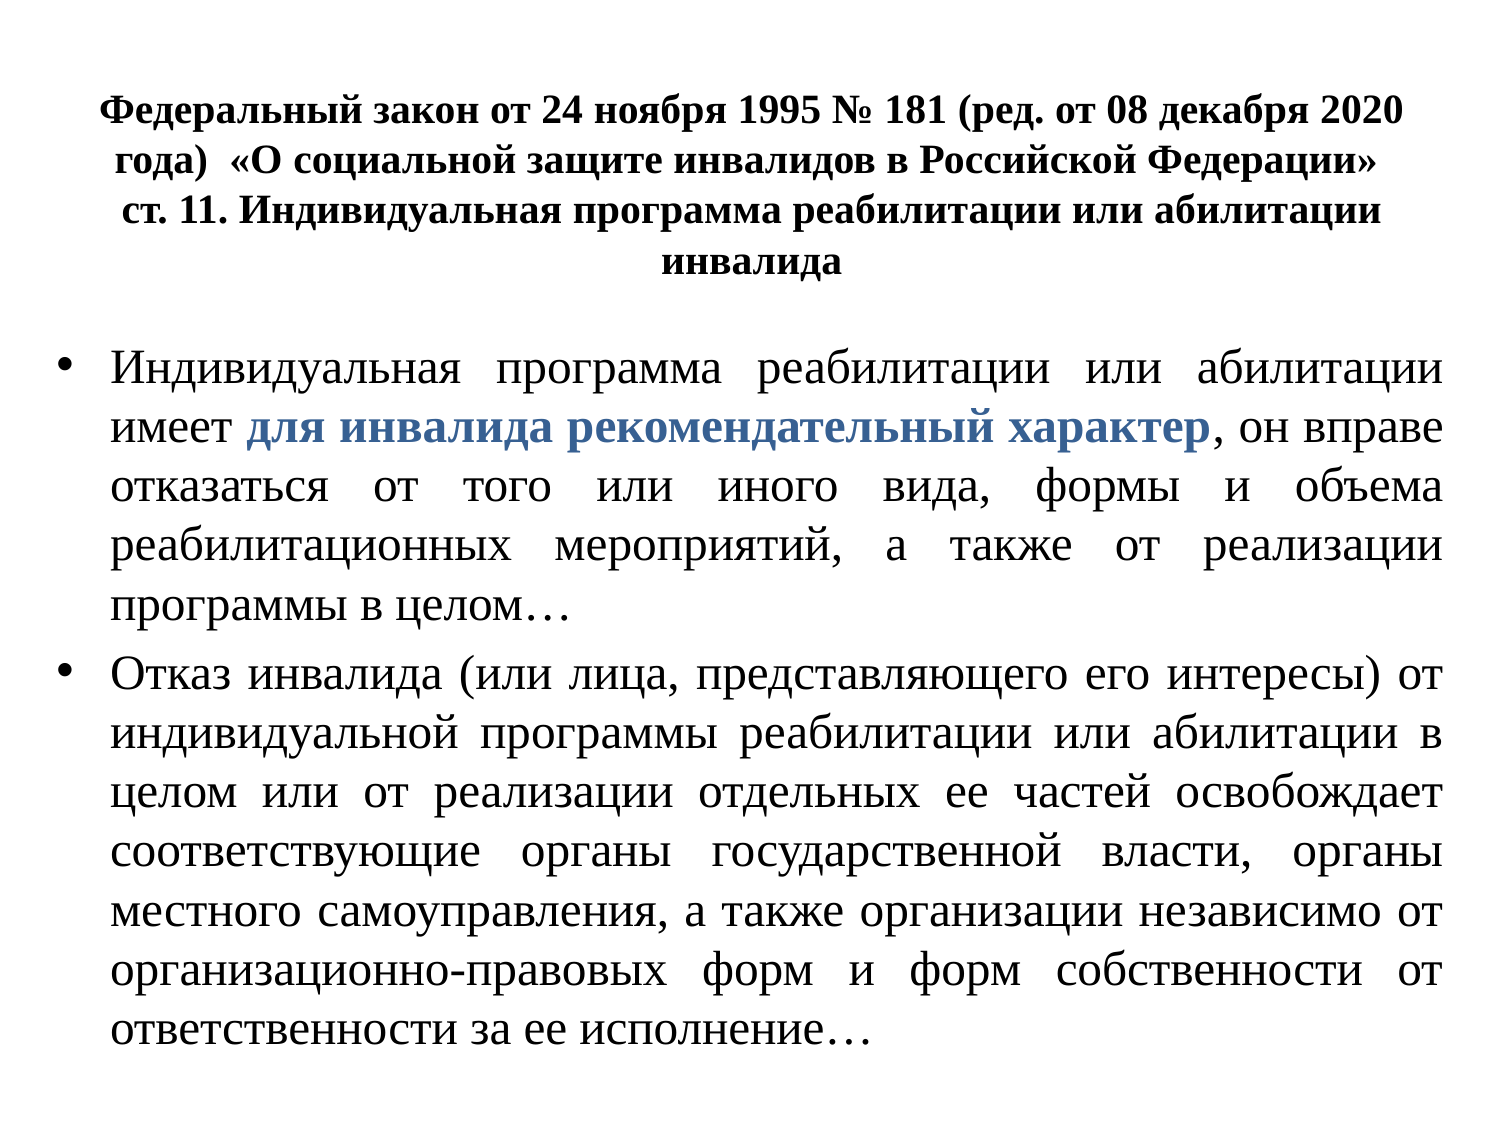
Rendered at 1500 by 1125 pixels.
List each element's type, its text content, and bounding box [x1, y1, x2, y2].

title Федеральный закон от 24 ноября 1995 № 181 (ред. от 08 декабря 2020 года) «О социальной защите инвалидов в Российской Федерации» ст. 11. Индивидуальная программа реабилитации или абилитации инвалида [76, 113, 1427, 302]
list Индивидуальная программа реабилитации или абилитации имеет для инвалида рекомендательный характер, он вправе отказаться от того или иного вида, формы и объема реабилитационных мероприятий, а также от реализации программы в целом… Отказ инвалида (или лица, представляющего его интересы) от индивидуальной программы реабилитации или абилитации в целом или от реализации отдельных ее частей освобождает соответствующие органы государственной власти, органы местного самоуправления, а также организации независимо от организационно-правовых форм и форм собственности от ответственности за ее исполнение… [41, 326, 1459, 1064]
